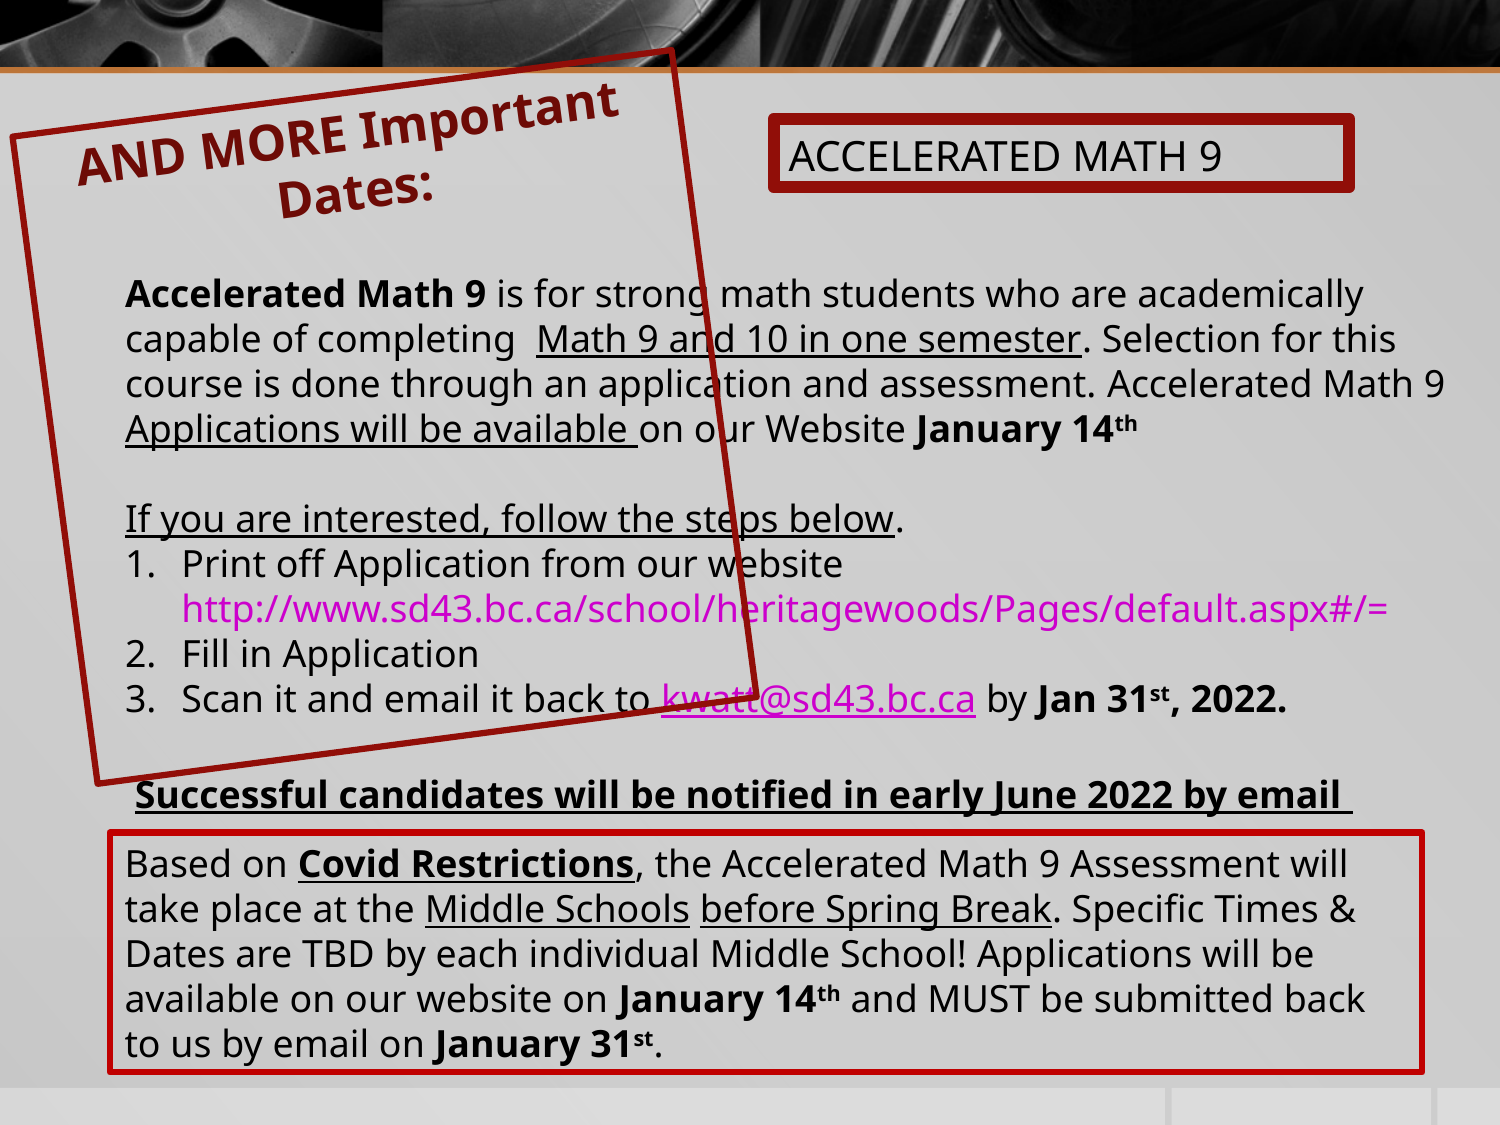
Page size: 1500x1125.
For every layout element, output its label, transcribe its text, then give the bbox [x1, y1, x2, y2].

text_box ACCELERATED MATH 9 [773, 118, 1349, 188]
picture [0, 0, 1500, 67]
text_box Based on Covid Restrictions, the Accelerated Math 9 Assessment will take place at the Middle Schools before Spring Break. Specific Times & Dates are TBD by each individual Middle School! Applications will be available on our website on January 14th and MUST be submitted back to us by email on January 31st. [109, 832, 1423, 1073]
text_box Accelerated Math 9 is for strong math students who are academically capable of completing Math 9 and 10 in one semester. Selection for this course is done through an application and assessment. Accelerated Math 9 Applications will be available on our Website January 14th If you are interested, follow the steps below. Print off Application from our website http://www.sd43.bc.ca/school/heritagewoods/Pages/default.aspx#/= Fill in Application Scan it and email it back to kwatt@sd43.bc.ca by Jan 31st, 2022. Successful candidates will be notified in early June 2022 by email [110, 262, 1462, 824]
list AND MORE Important Dates: [12, 50, 757, 784]
